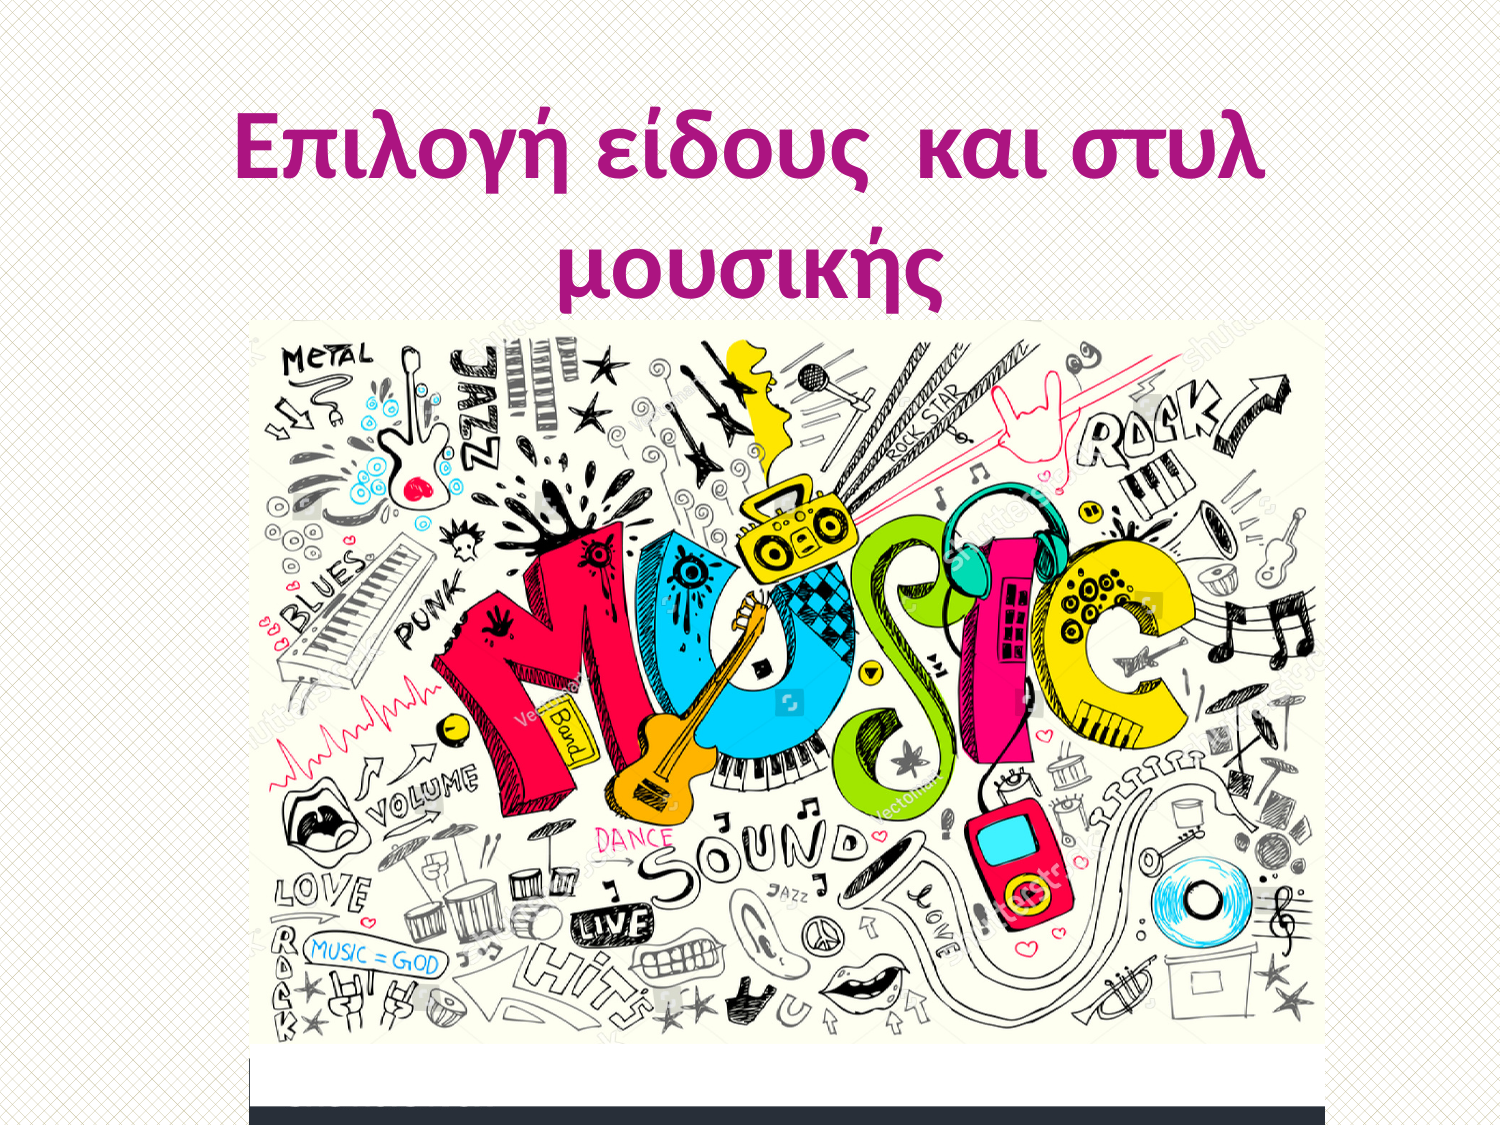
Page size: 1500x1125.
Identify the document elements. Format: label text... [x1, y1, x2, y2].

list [249, 319, 1326, 1125]
title Επιλογή είδους και στυλ μουσικής [75, 45, 1425, 233]
